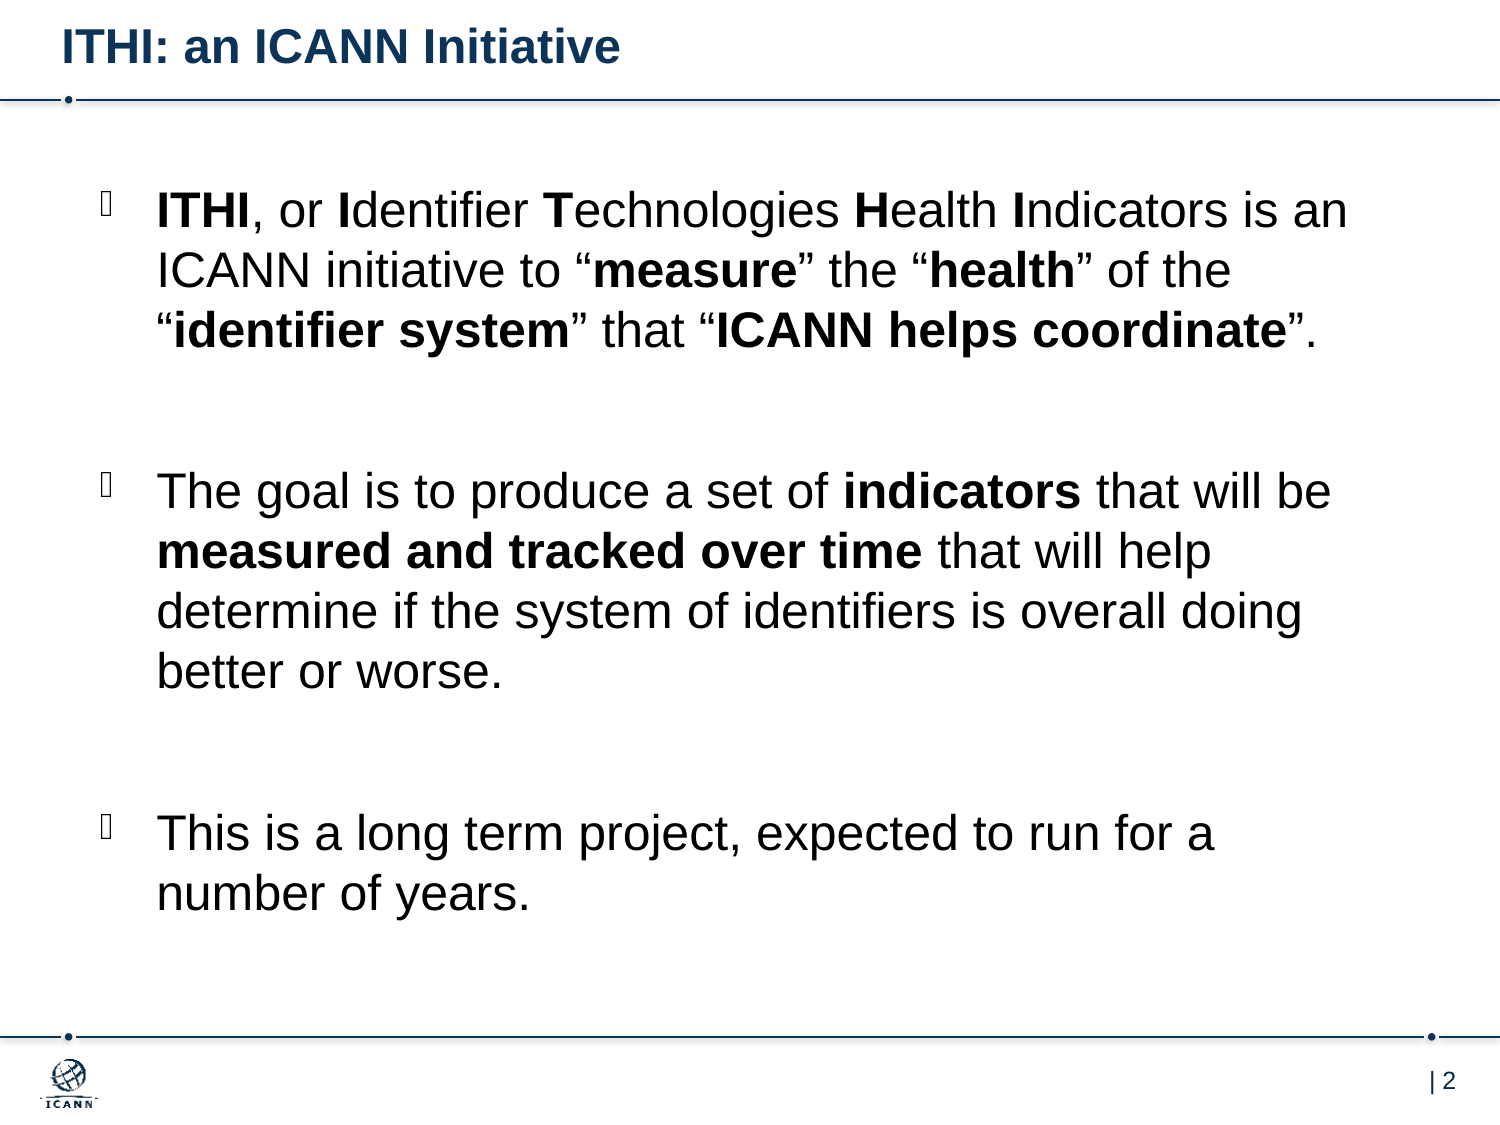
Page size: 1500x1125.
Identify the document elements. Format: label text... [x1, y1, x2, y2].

title ITHI: an ICANN Initiative [61, 7, 1376, 82]
picture [38, 1059, 100, 1108]
list ITHI, or Identifier Technologies Health Indicators is an ICANN initiative to “measure” the “health” of the “identifier system” that “ICANN helps coordinate”. The goal is to produce a set of indicators that will be measured and tracked over time that will help determine if the system of identifiers is overall doing better or worse. This is a long term project, expected to run for a number of years. [99, 177, 1398, 927]
